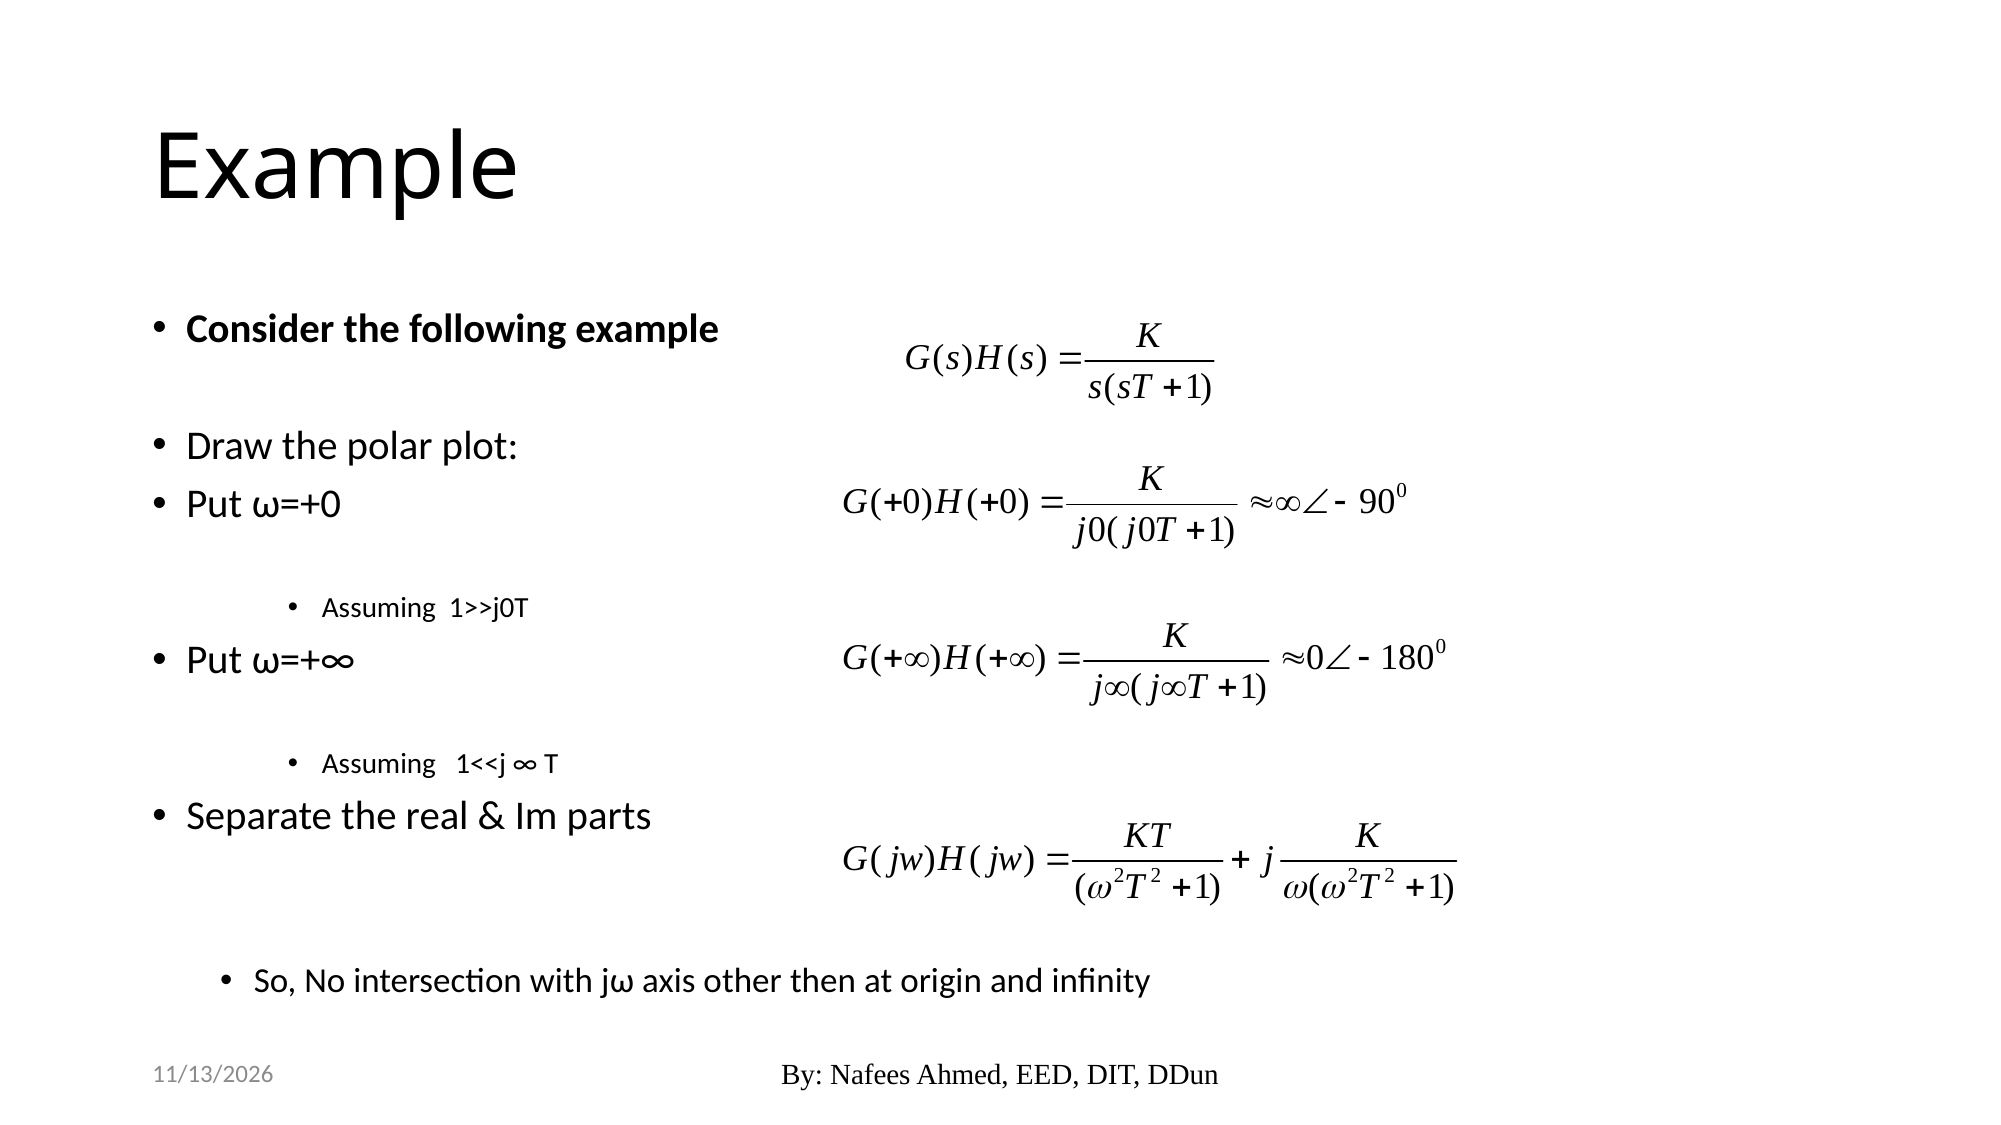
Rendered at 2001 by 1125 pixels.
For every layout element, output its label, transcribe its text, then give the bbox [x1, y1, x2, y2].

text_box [837, 455, 1413, 556]
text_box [837, 812, 1465, 913]
list Consider the following example Draw the polar plot: Put ω=+0 Assuming 1>>j0T Put ω=+∞ Assuming 1<<j ∞ T Separate the real & Im parts So, No intersection with jω axis other then at origin and infinity [137, 299, 1863, 1014]
title Example [137, 59, 1863, 278]
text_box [899, 312, 1222, 413]
footer By: Nafees Ahmed, EED, DIT, DDun [662, 1042, 1338, 1103]
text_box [837, 612, 1453, 713]
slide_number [137, 1042, 588, 1103]
